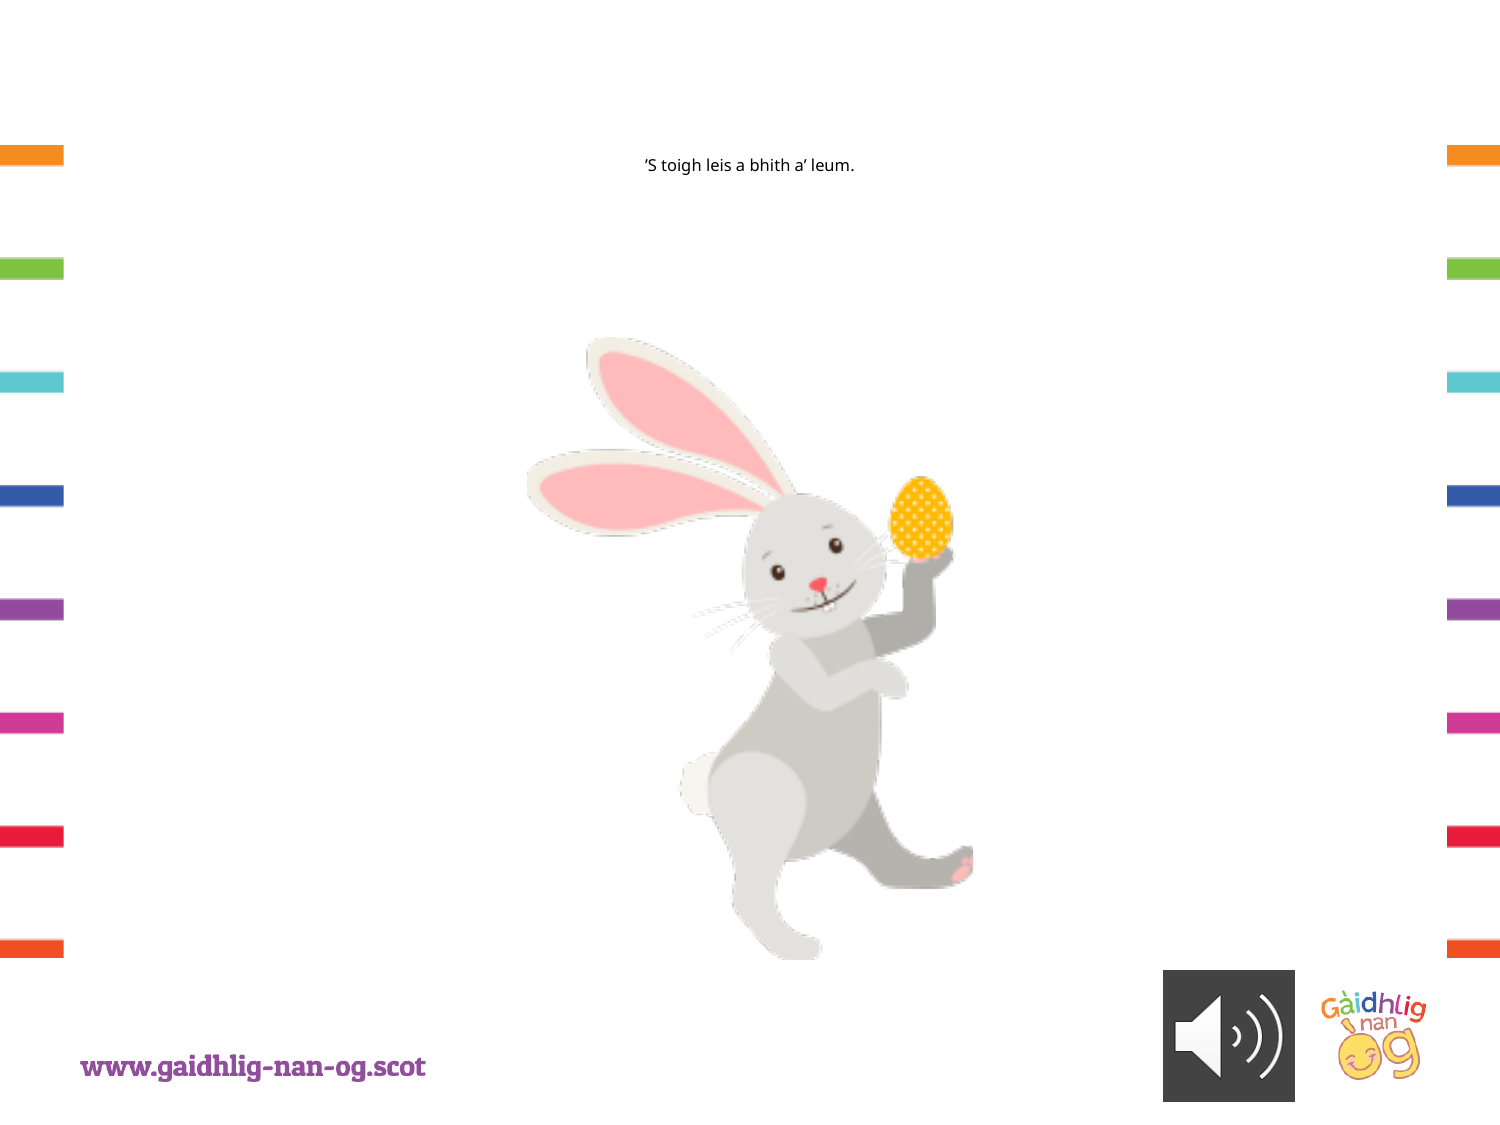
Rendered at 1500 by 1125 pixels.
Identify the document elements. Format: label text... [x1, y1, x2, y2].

picture [526, 337, 974, 960]
picture [63, 969, 1437, 1103]
title ’S toigh leis a bhith a’ leum. [103, 149, 1397, 314]
